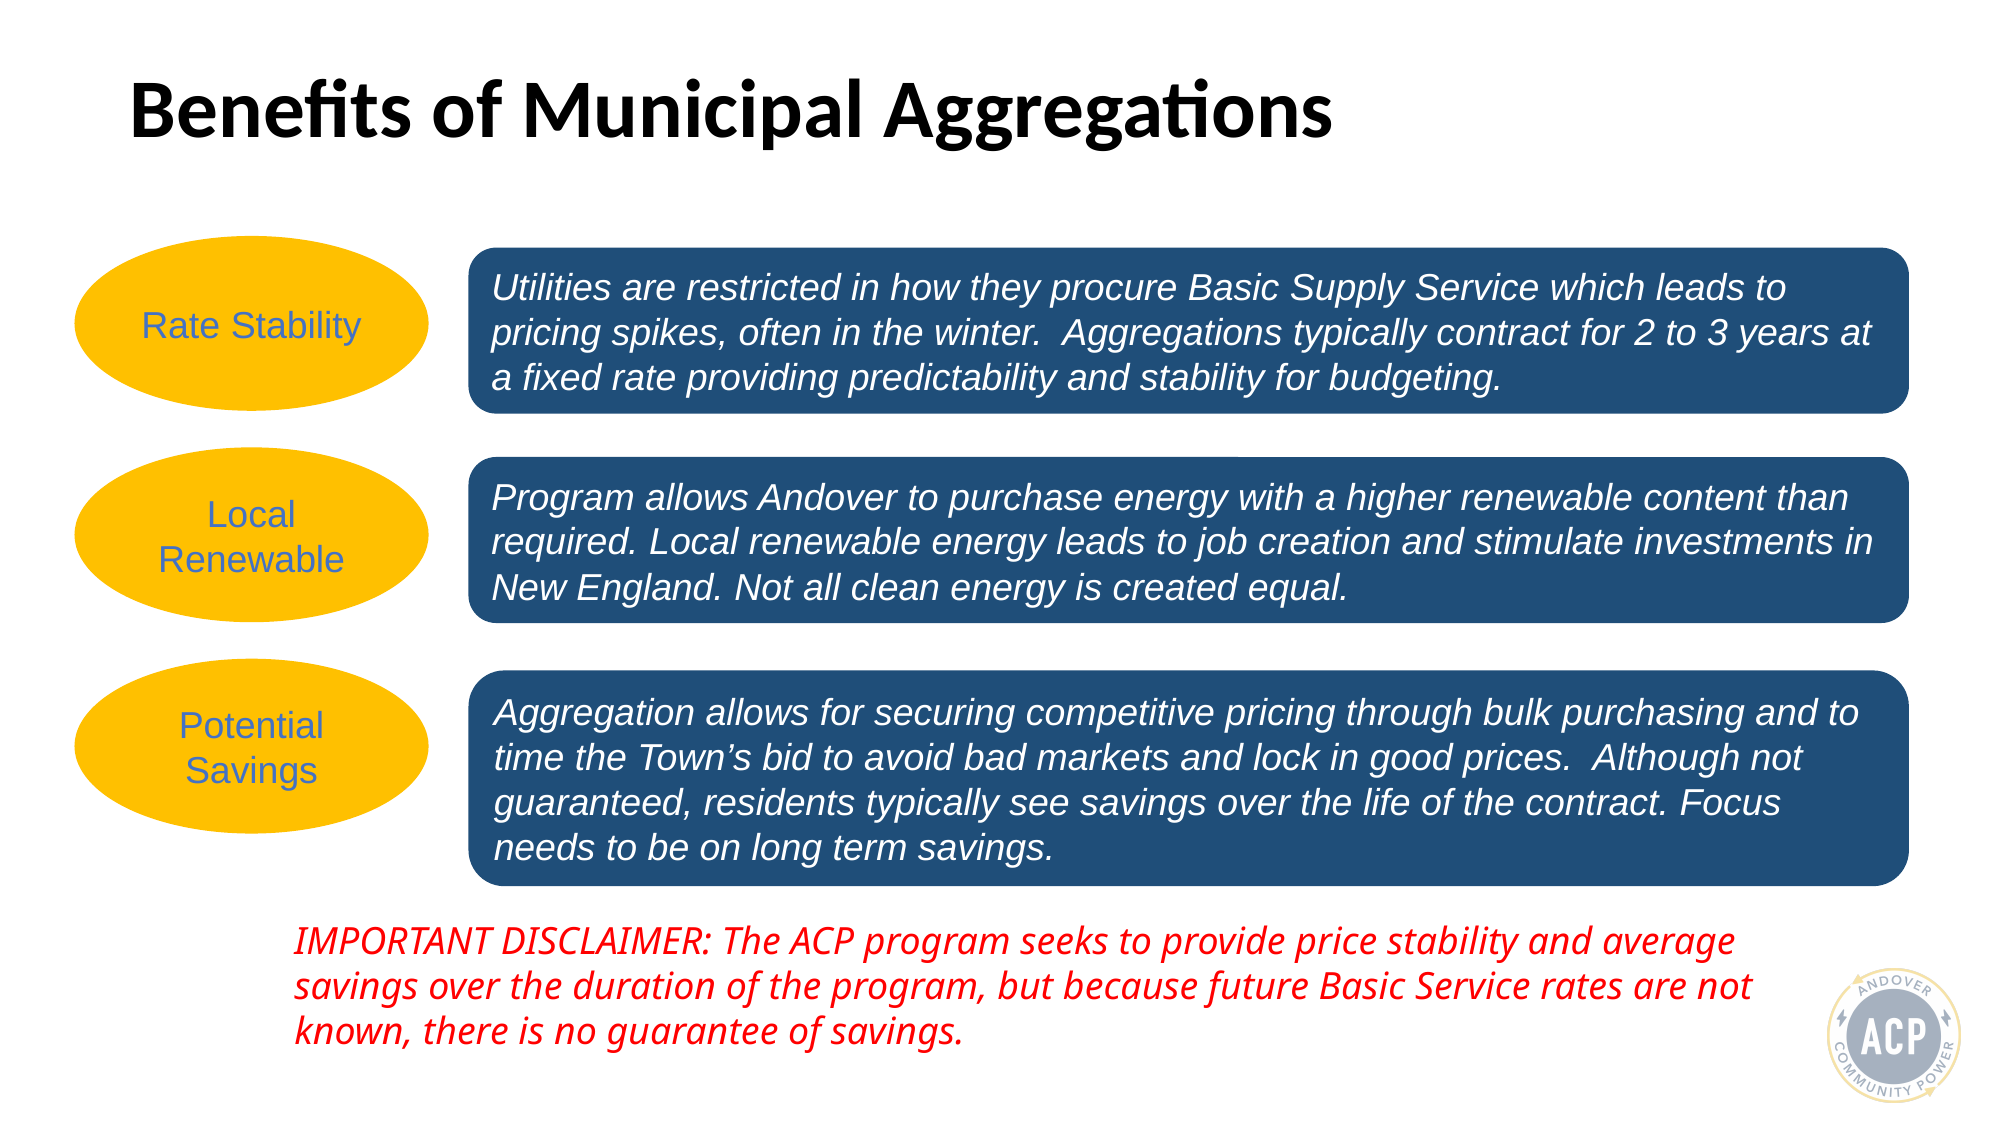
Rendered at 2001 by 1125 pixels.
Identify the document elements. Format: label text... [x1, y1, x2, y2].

text_box Utilities are restricted in how they procure Basic Supply Service which leads to pricing spikes, often in the winter. Aggregations typically contract for 2 to 3 years at a fixed rate providing predictability and stability for budgeting. [468, 247, 1909, 414]
text_box Aggregation allows for securing competitive pricing through bulk purchasing and to time the Town’s bid to avoid bad markets and lock in good prices. Although not guaranteed, residents typically see savings over the life of the contract. Focus needs to be on long term savings. [468, 670, 1909, 887]
picture [1827, 968, 1961, 1103]
title Benefits of Municipal Aggregations [114, 85, 1860, 236]
text_box Rate Stability [73, 234, 430, 412]
text_box Program allows Andover to purchase energy with a higher renewable content than required. Local renewable energy leads to job creation and stimulate investments in New England. Not all clean energy is created equal. [468, 456, 1909, 624]
text_box Local Renewable [73, 446, 430, 624]
text_box Potential Savings [73, 657, 430, 835]
text_box IMPORTANT DISCLAIMER: The ACP program seeks to provide price stability and average savings over the duration of the program, but because future Basic Service rates are not known, there is no guarantee of savings. [279, 909, 1780, 1060]
